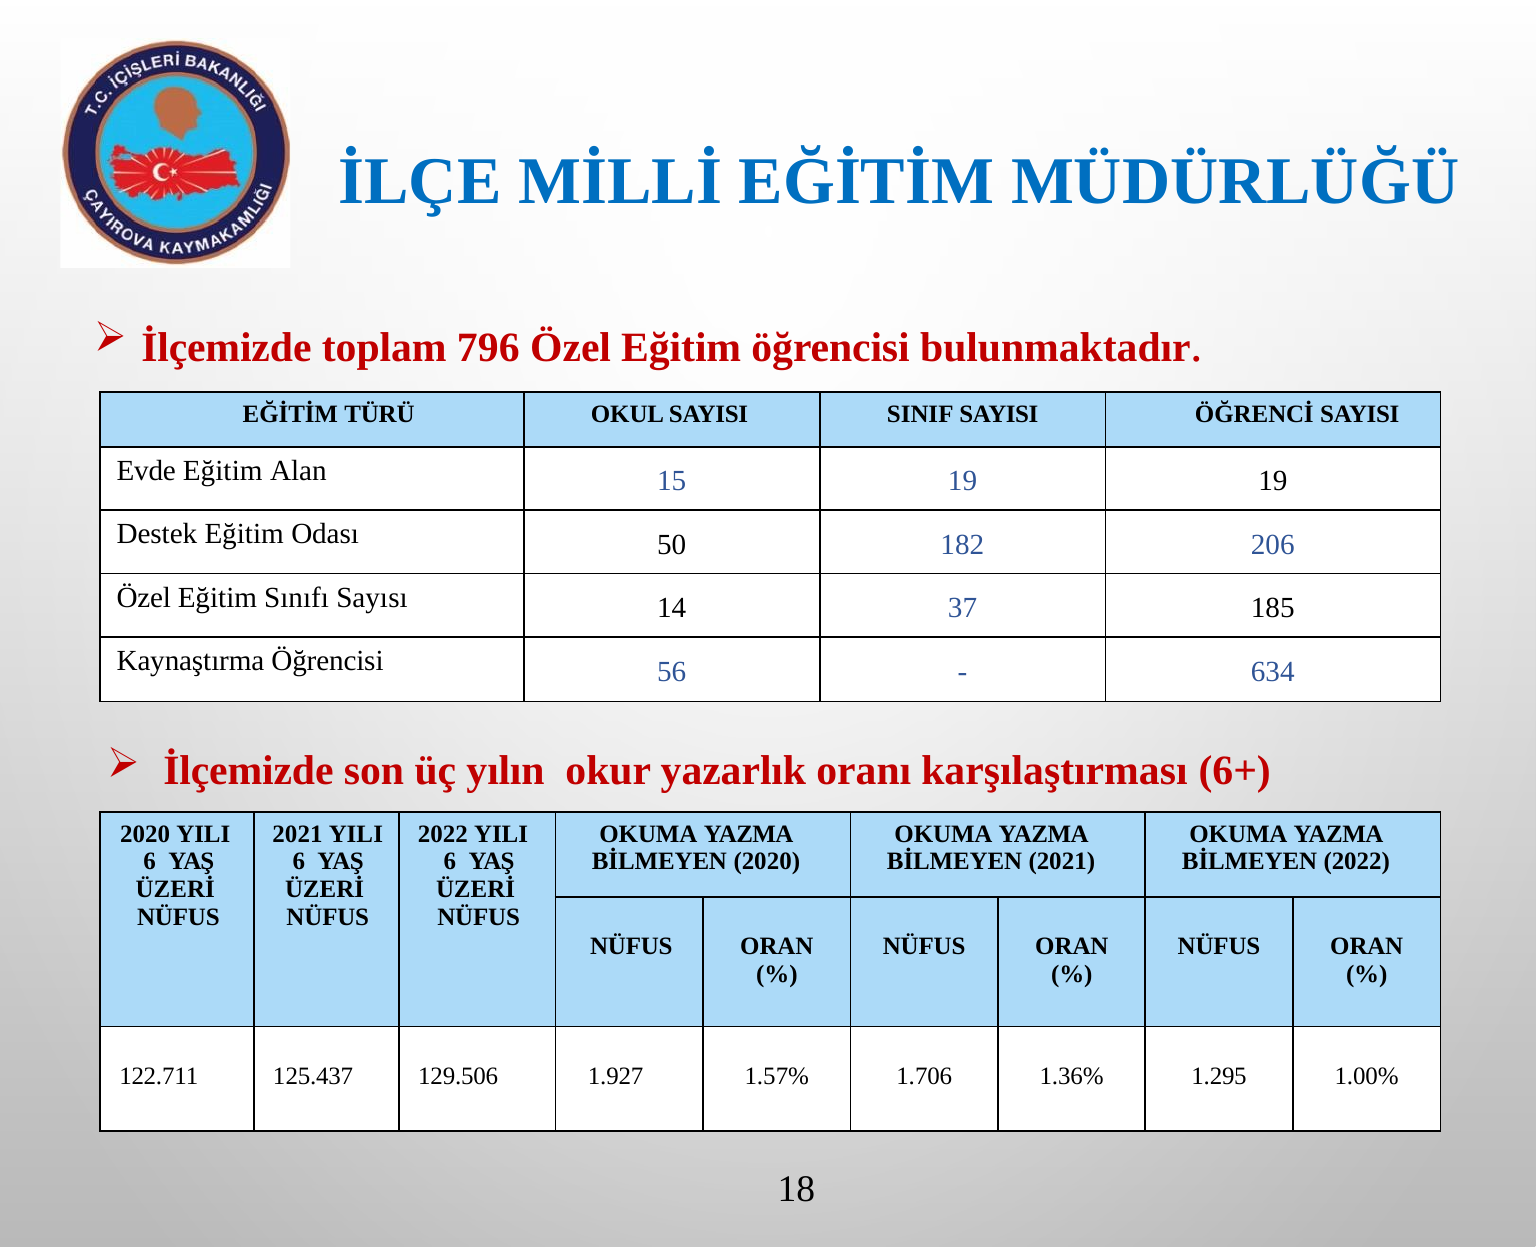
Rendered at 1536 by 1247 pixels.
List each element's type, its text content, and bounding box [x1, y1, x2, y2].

table_cell 182 [821, 511, 1105, 573]
table_header EĞİTİM TÜRÜ [101, 393, 523, 446]
table_cell 1.57% [704, 1027, 850, 1130]
table_cell Kaynaştırma Öğrencisi [101, 638, 523, 701]
table_header OKUMA YAZMA BİLMEYEN (2020) [556, 813, 850, 896]
table_cell 1.295 [1146, 1027, 1292, 1130]
table_cell 56 [525, 638, 819, 701]
table_header 2022 YILI 6 YAŞ ÜZERİ NÜFUS [400, 813, 555, 1026]
table_cell Evde Eğitim Alan [101, 448, 523, 509]
text_box [60, 38, 291, 268]
slide_number 18 [643, 1135, 830, 1239]
table_cell NÜFUS [556, 898, 702, 1026]
table_cell NÜFUS [1146, 898, 1292, 1026]
text_box İlçemizde son üç yılın okur yazarlık oranı karşılaştırması (6+) [90, 735, 1441, 801]
title İLÇE MİLLİ EĞİTİM MÜDÜRLÜĞÜ [242, 70, 1536, 281]
table_cell NÜFUS [851, 898, 997, 1026]
table_cell 125.437 [255, 1027, 398, 1130]
table_header OKUMA YAZMA BİLMEYEN (2022) [1146, 813, 1440, 896]
table_cell 1.927 [556, 1027, 702, 1130]
table_cell 129.506 [400, 1027, 555, 1130]
table_cell ORAN (%) [704, 898, 850, 1026]
table_cell 122.711 [101, 1027, 253, 1130]
table_header ÖĞRENCİ SAYISI [1106, 393, 1440, 446]
table_header 2020 YILI 6 YAŞ ÜZERİ NÜFUS [101, 813, 253, 1026]
table_header OKUMA YAZMA BİLMEYEN (2021) [851, 813, 1144, 896]
text_box İlçemizde toplam 796 Özel Eğitim öğrencisi bulunmaktadır. [77, 304, 1403, 379]
table_header 2021 YILI 6 YAŞ ÜZERİ NÜFUS [255, 813, 398, 1026]
table_cell 634 [1106, 638, 1440, 701]
table_cell 37 [821, 574, 1105, 636]
table_cell ORAN (%) [999, 898, 1144, 1026]
table_cell 206 [1106, 511, 1440, 573]
table_cell Özel Eğitim Sınıfı Sayısı [101, 574, 523, 636]
table_cell 19 [1106, 448, 1440, 509]
table_cell 185 [1106, 574, 1440, 636]
table_cell 1.00% [1294, 1027, 1440, 1130]
table_cell ORAN (%) [1294, 898, 1440, 1026]
table_header SINIF SAYISI [821, 393, 1105, 446]
table_cell 1.706 [851, 1027, 997, 1130]
table_cell Destek Eğitim Odası [101, 511, 523, 573]
table_cell 19 [821, 448, 1105, 509]
table_cell - [821, 638, 1105, 701]
table_cell 15 [525, 448, 819, 509]
picture [0, 0, 1536, 1247]
table_cell 14 [525, 574, 819, 636]
table_header OKUL SAYISI [525, 393, 819, 446]
table_cell 50 [525, 511, 819, 573]
table_cell 1.36% [999, 1027, 1144, 1130]
